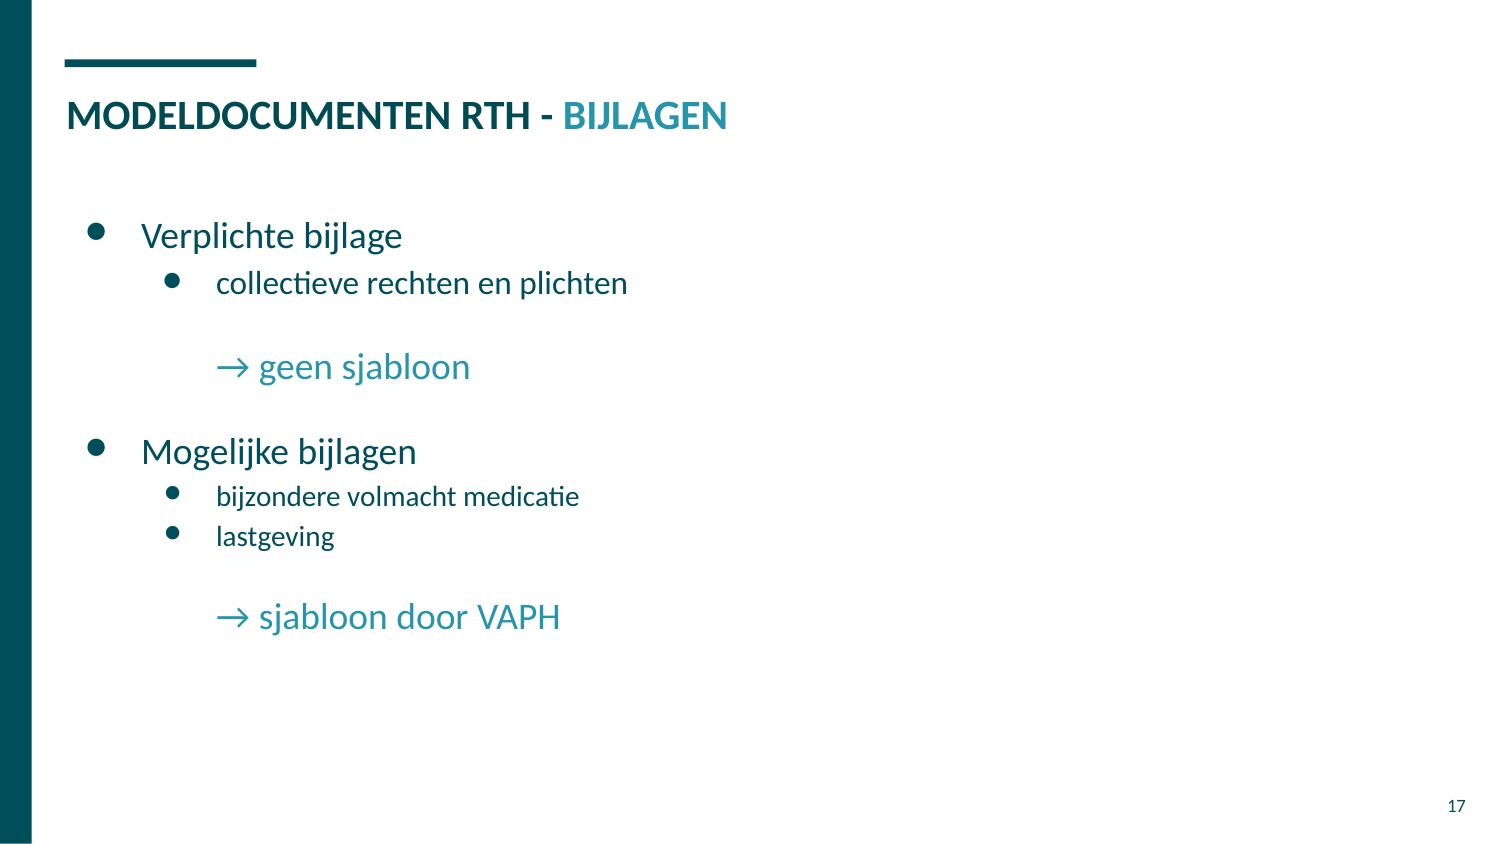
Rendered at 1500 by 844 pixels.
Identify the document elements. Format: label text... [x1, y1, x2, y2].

slide_number ‹#› [1391, 779, 1482, 844]
title MODELDOCUMENTEN RTH - BIJLAGEN [51, 72, 1449, 167]
list Verplichte bijlage collectieve rechten en plichten → geen sjabloon Mogelijke bijlagen bijzondere volmacht medicatie lastgeving → sjabloon door VAPH [51, 189, 1449, 750]
